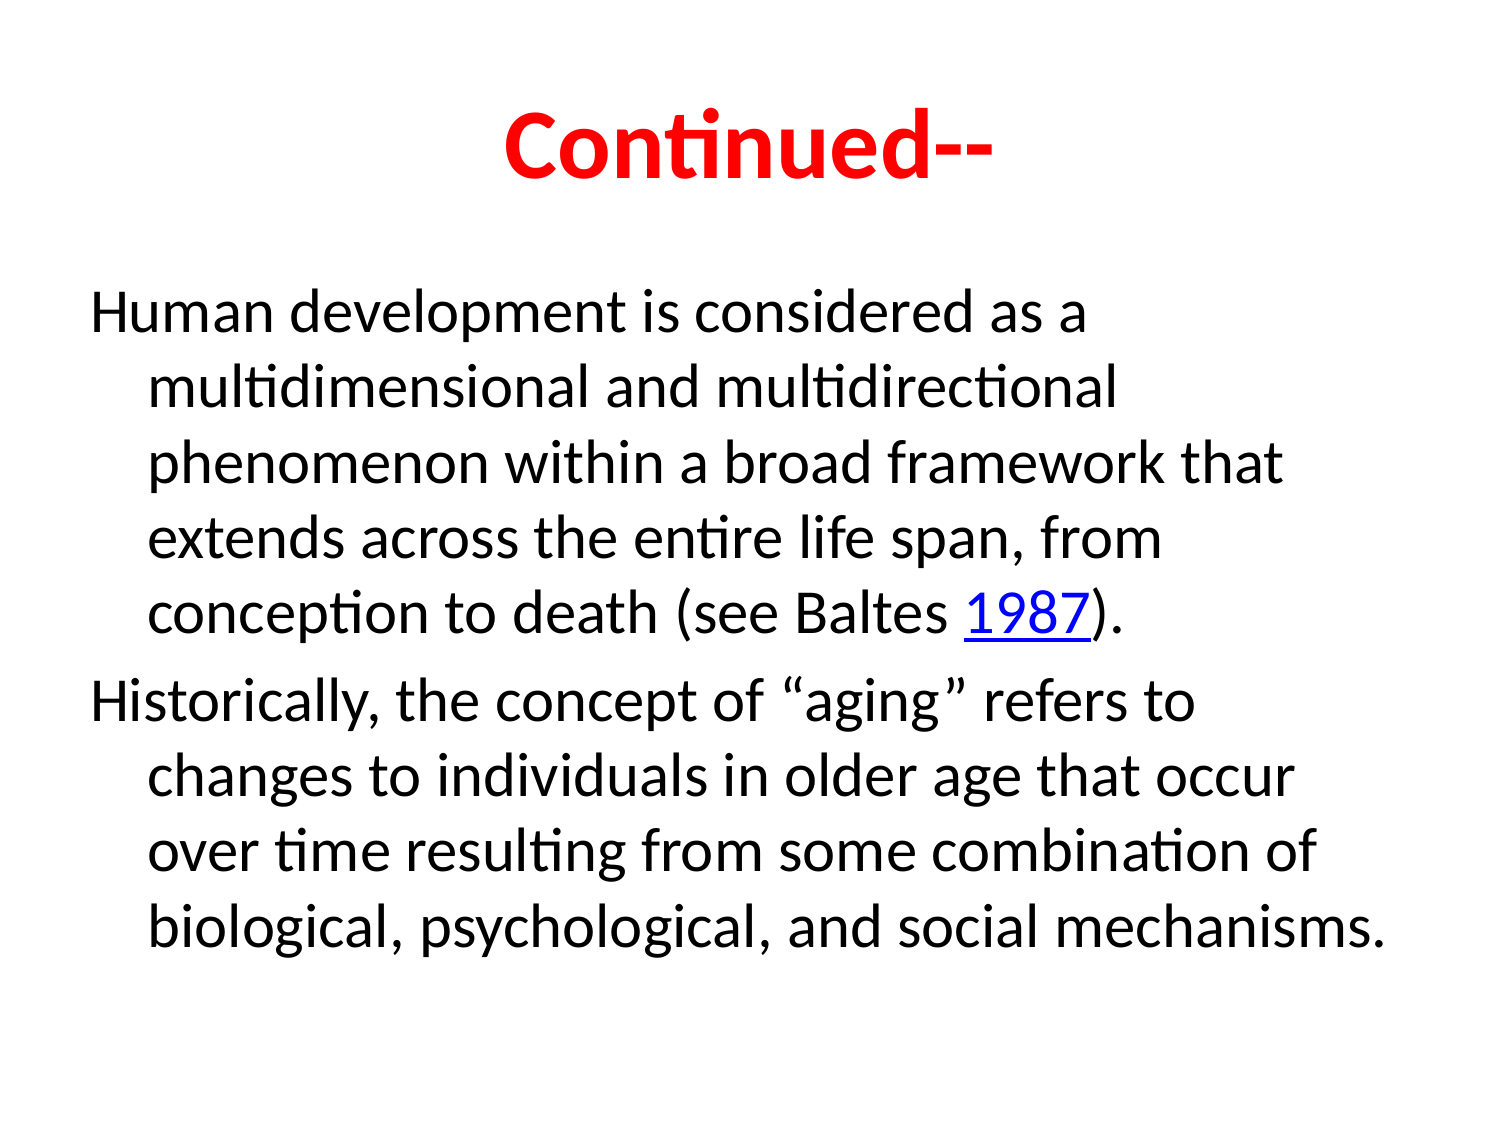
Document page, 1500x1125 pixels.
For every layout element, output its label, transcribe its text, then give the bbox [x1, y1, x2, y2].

list Human development is considered as a multidimensional and multidirectional phenomenon within a broad framework that extends across the entire life span, from conception to death (see Baltes 1987). Historically, the concept of “aging” refers to changes to individuals in older age that occur over time resulting from some combination of biological, psychological, and social mechanisms. [75, 262, 1425, 1005]
title Continued-- [75, 45, 1425, 233]
